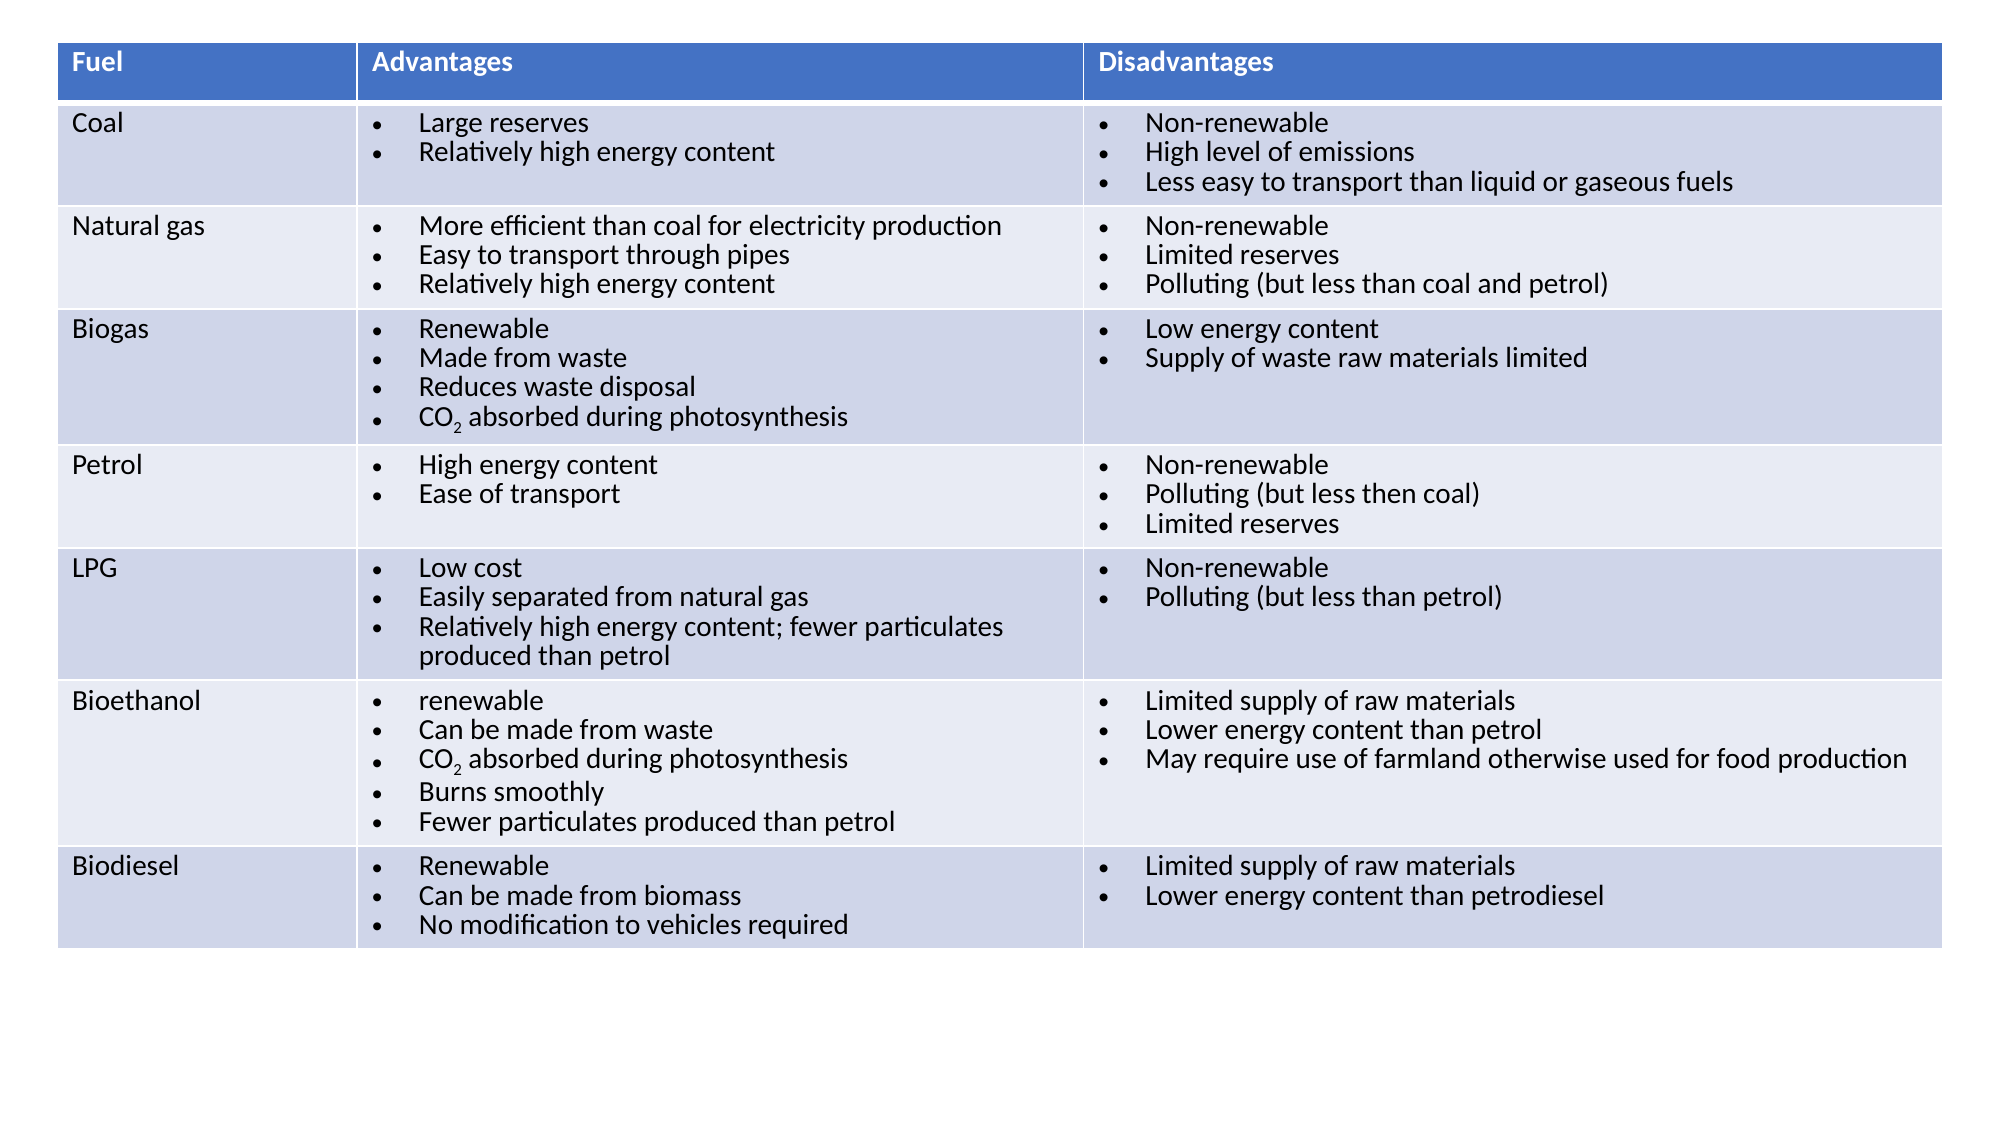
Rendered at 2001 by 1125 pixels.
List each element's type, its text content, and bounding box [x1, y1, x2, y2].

table_cell More efficient than coal for electricity production Easy to transport through pipes Relatively high energy content [358, 207, 1083, 308]
table_cell Biogas [58, 310, 356, 444]
table_header Disadvantages [1084, 43, 1942, 100]
table_cell LPG [58, 549, 356, 679]
table_cell Low cost Easily separated from natural gas Relatively high energy content; fewer particulates produced than petrol [358, 549, 1083, 679]
table_header Advantages [358, 43, 1083, 100]
table_cell Low energy content Supply of waste raw materials limited [1084, 310, 1942, 444]
table_header Fuel [58, 43, 356, 100]
table_cell Non-renewable Polluting (but less than petrol) [1084, 549, 1942, 679]
table_cell High energy content Ease of transport [358, 446, 1083, 547]
table_cell Non-renewable High level of emissions Less easy to transport than liquid or gaseous fuels [1084, 106, 1942, 205]
table_cell Renewable Can be made from biomass No modification to vehicles required [358, 847, 1083, 948]
table_cell Limited supply of raw materials Lower energy content than petrol May require use of farmland otherwise used for food production [1084, 681, 1942, 845]
table_cell renewable Can be made from waste CO2 absorbed during photosynthesis Burns smoothly Fewer particulates produced than petrol [358, 681, 1083, 845]
table_cell Petrol [58, 446, 356, 547]
table_cell Large reserves Relatively high energy content [358, 106, 1083, 205]
table_cell Renewable Made from waste Reduces waste disposal CO2 absorbed during photosynthesis [358, 310, 1083, 444]
table_cell Bioethanol [58, 681, 356, 845]
table_cell Natural gas [58, 207, 356, 308]
table_cell Non-renewable Limited reserves Polluting (but less than coal and petrol) [1084, 207, 1942, 308]
table_cell Limited supply of raw materials Lower energy content than petrodiesel [1084, 847, 1942, 948]
table_cell Non-renewable Polluting (but less then coal) Limited reserves [1084, 446, 1942, 547]
table_cell Coal [58, 106, 356, 205]
table_cell Biodiesel [58, 847, 356, 948]
